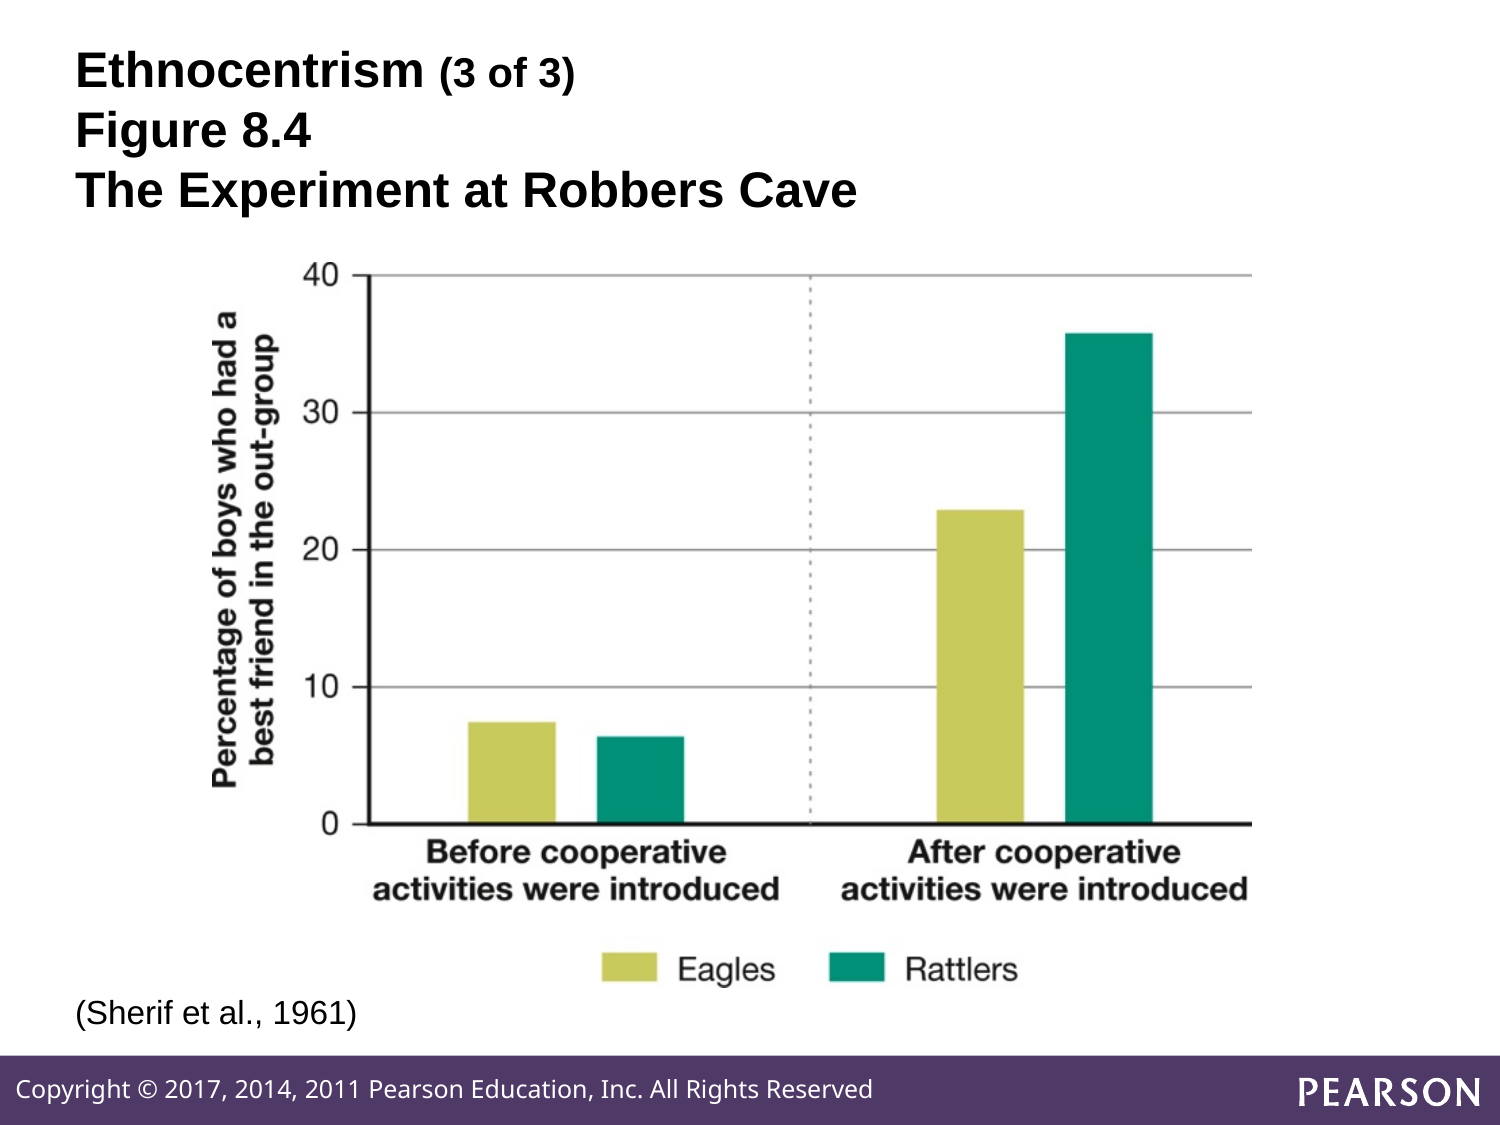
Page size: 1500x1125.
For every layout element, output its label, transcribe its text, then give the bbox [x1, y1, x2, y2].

title Ethnocentrism (3 of 3) Figure 8.4 The Experiment at Robbers Cave [75, 37, 1425, 213]
picture [212, 262, 1252, 988]
list (Sherif et al., 1961) [75, 880, 1425, 1031]
